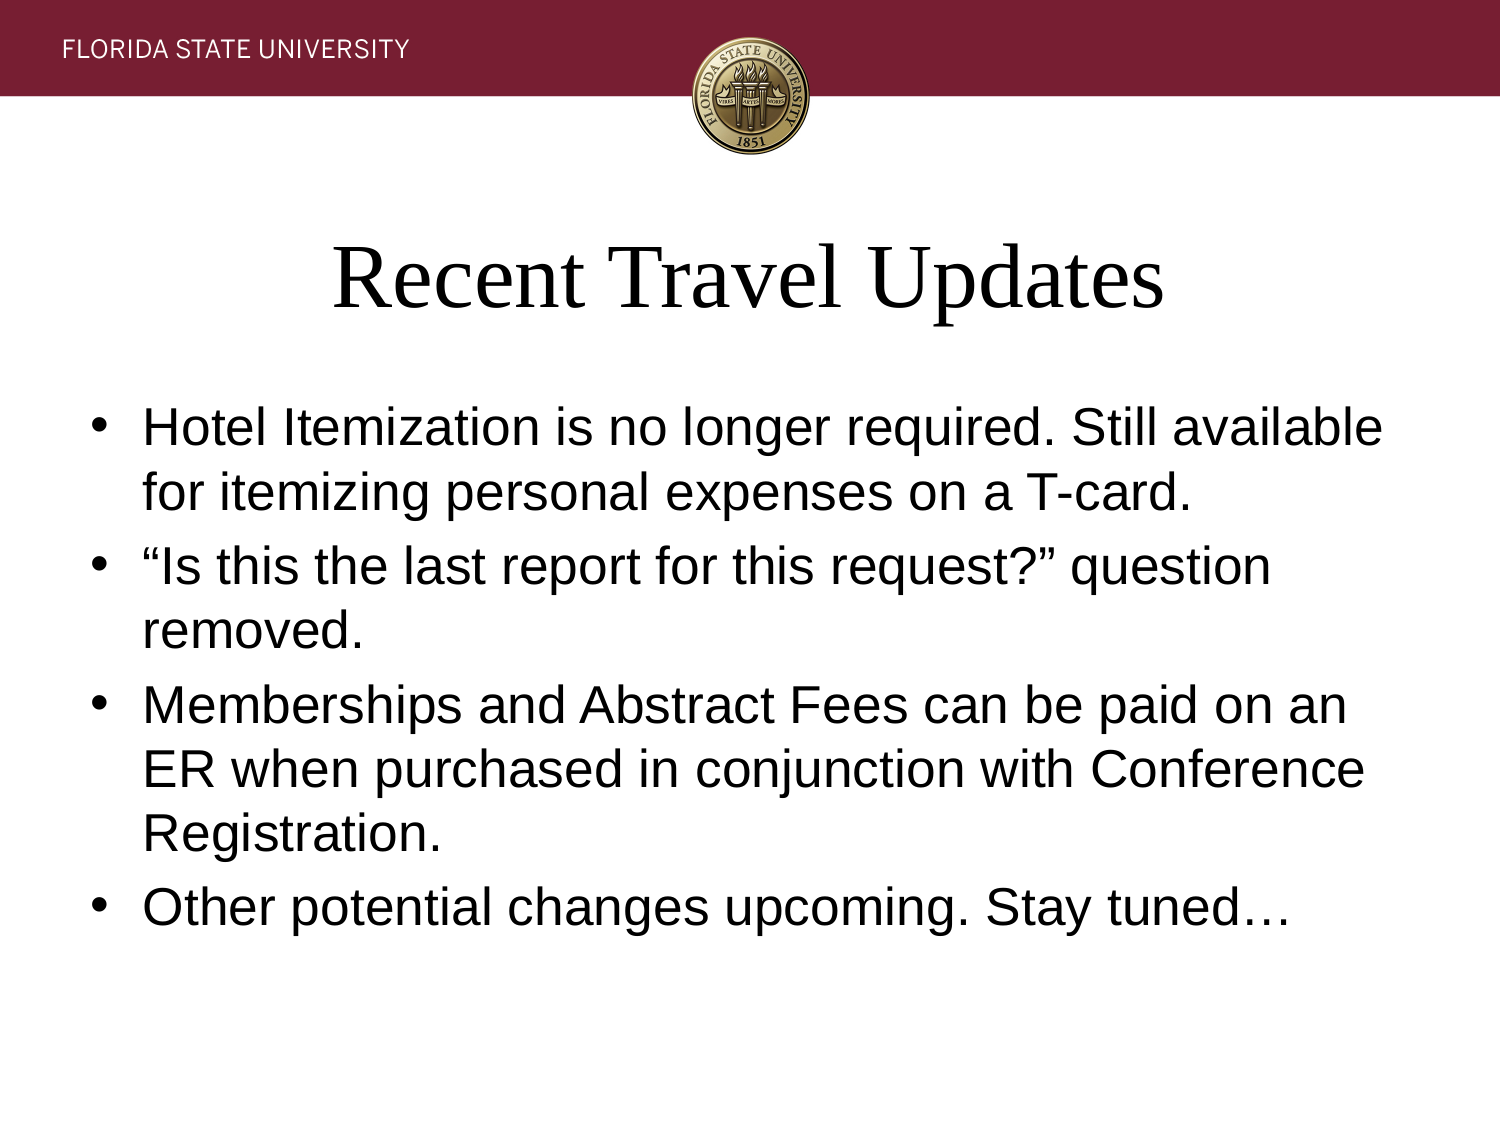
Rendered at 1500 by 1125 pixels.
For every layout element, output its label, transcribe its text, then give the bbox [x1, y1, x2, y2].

title Recent Travel Updates [75, 191, 1425, 351]
list Hotel Itemization is no longer required. Still available for itemizing personal expenses on a T-card. “Is this the last report for this request?” question removed. Memberships and Abstract Fees can be paid on an ER when purchased in conjunction with Conference Registration. Other potential changes upcoming. Stay tuned… [75, 385, 1425, 992]
picture [0, 0, 1500, 1125]
